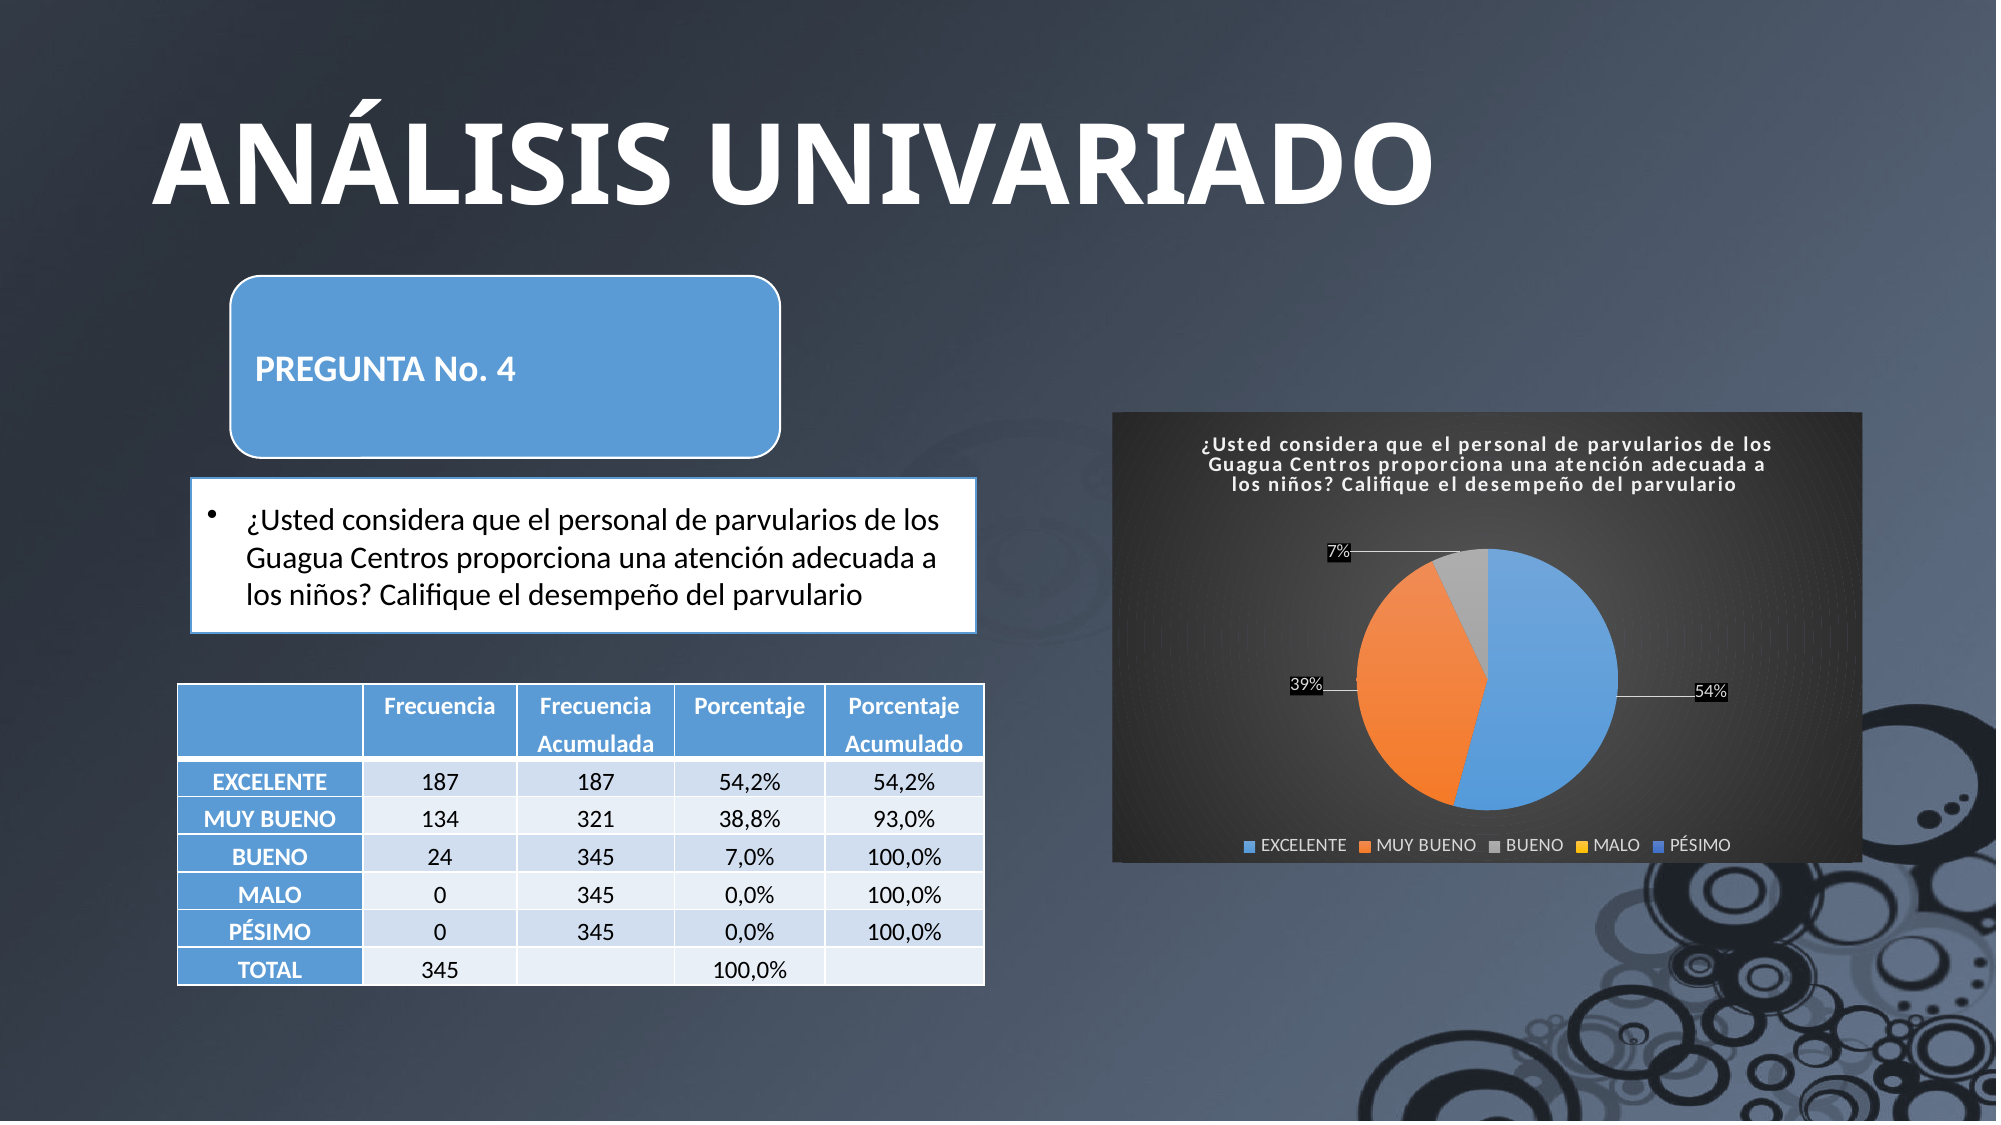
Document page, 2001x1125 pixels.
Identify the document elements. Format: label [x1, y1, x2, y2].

picture [0, 0, 1996, 1121]
chart [1112, 412, 1863, 863]
list [191, 255, 977, 634]
